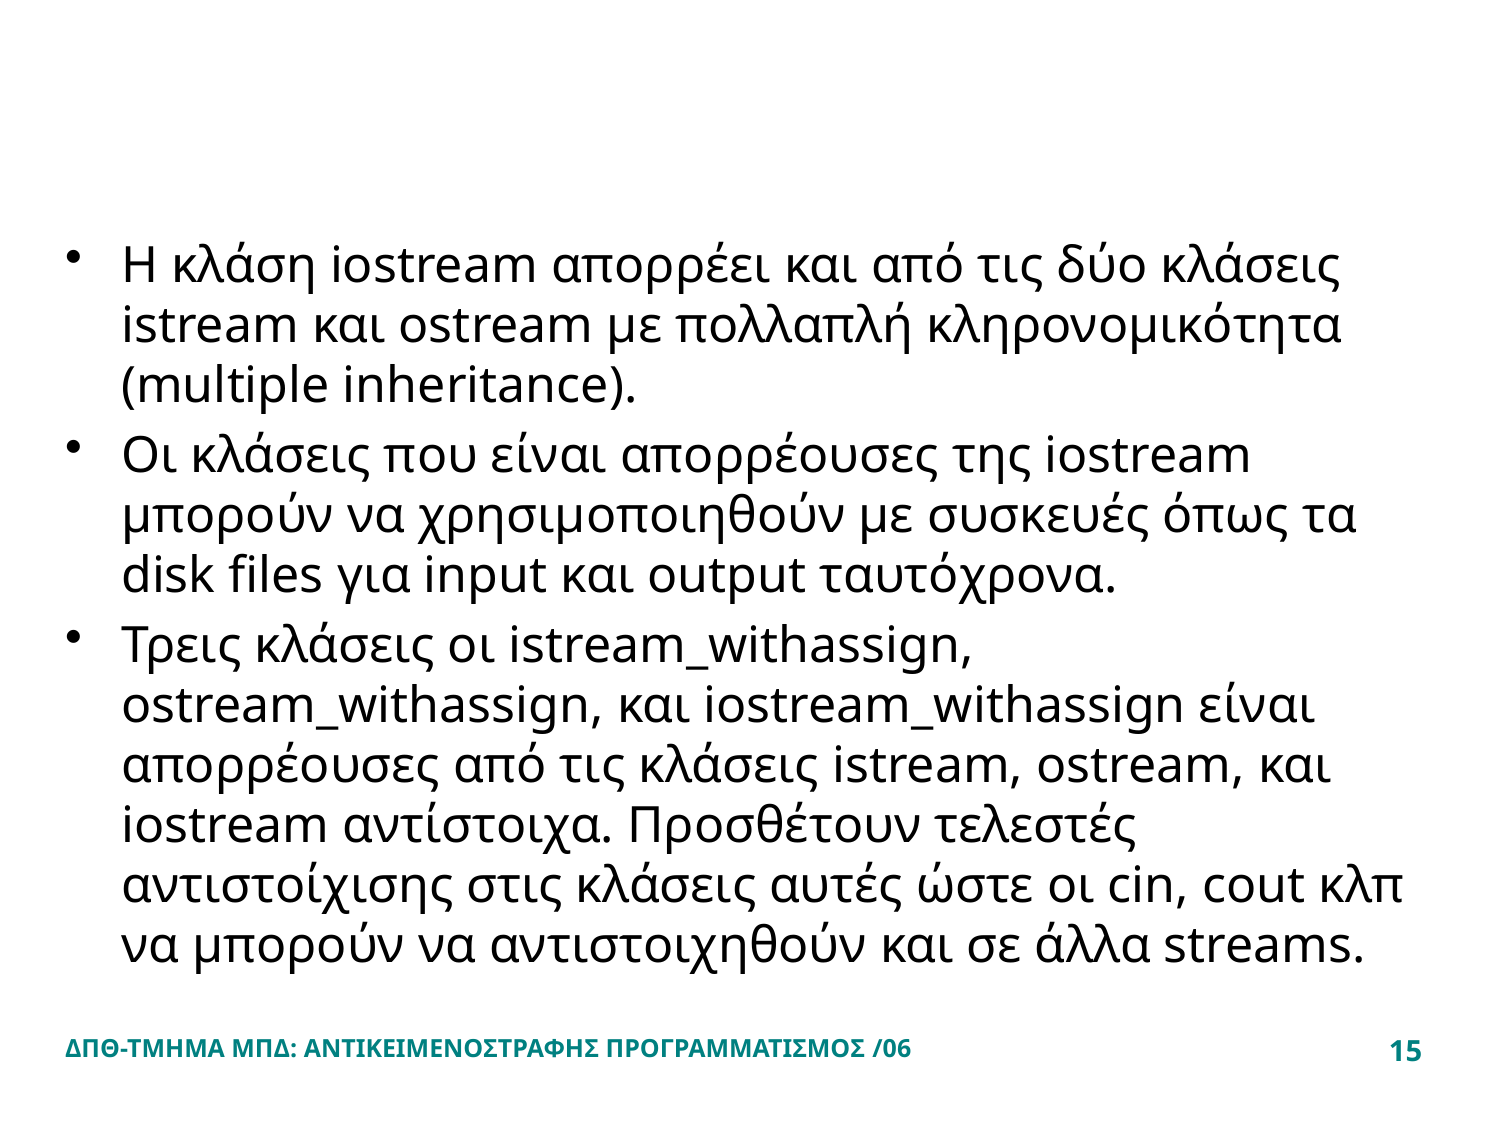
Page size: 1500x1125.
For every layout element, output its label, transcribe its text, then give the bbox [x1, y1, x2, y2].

slide_number 15 [1249, 1024, 1438, 1101]
list Η κλάση iostream απορρέει και από τις δύο κλάσεις istream και ostream με πολλαπλή κληρονομικότητα (multiple inheritance). Οι κλάσεις που είναι απορρέουσες της iostream μπορούν να χρησιμοποιηθούν με συσκευές όπως τα disk files για input και output ταυτόχρονα. Τρεις κλάσεις οι istream_withassign, ostream_withassign, και iostream_withassign είναι απορρέουσες από τις κλάσεις istream, ostream, και iostream αντίστοιχα. Προσθέτουν τελεστές αντιστοίχισης στις κλάσεις αυτές ώστε οι cin, cout κλπ να μπορούν να αντιστοιχηθούν και σε άλλα streams. [50, 224, 1450, 1000]
footer ΔΠΘ-ΤΜΗΜΑ ΜΠΔ: ΑΝΤΙΚΕΙΜΕΝΟΣΤΡΑΦΗΣ ΠΡΟΓΡΑΜΜΑΤΙΣΜΟΣ /06 [49, 1024, 1213, 1101]
